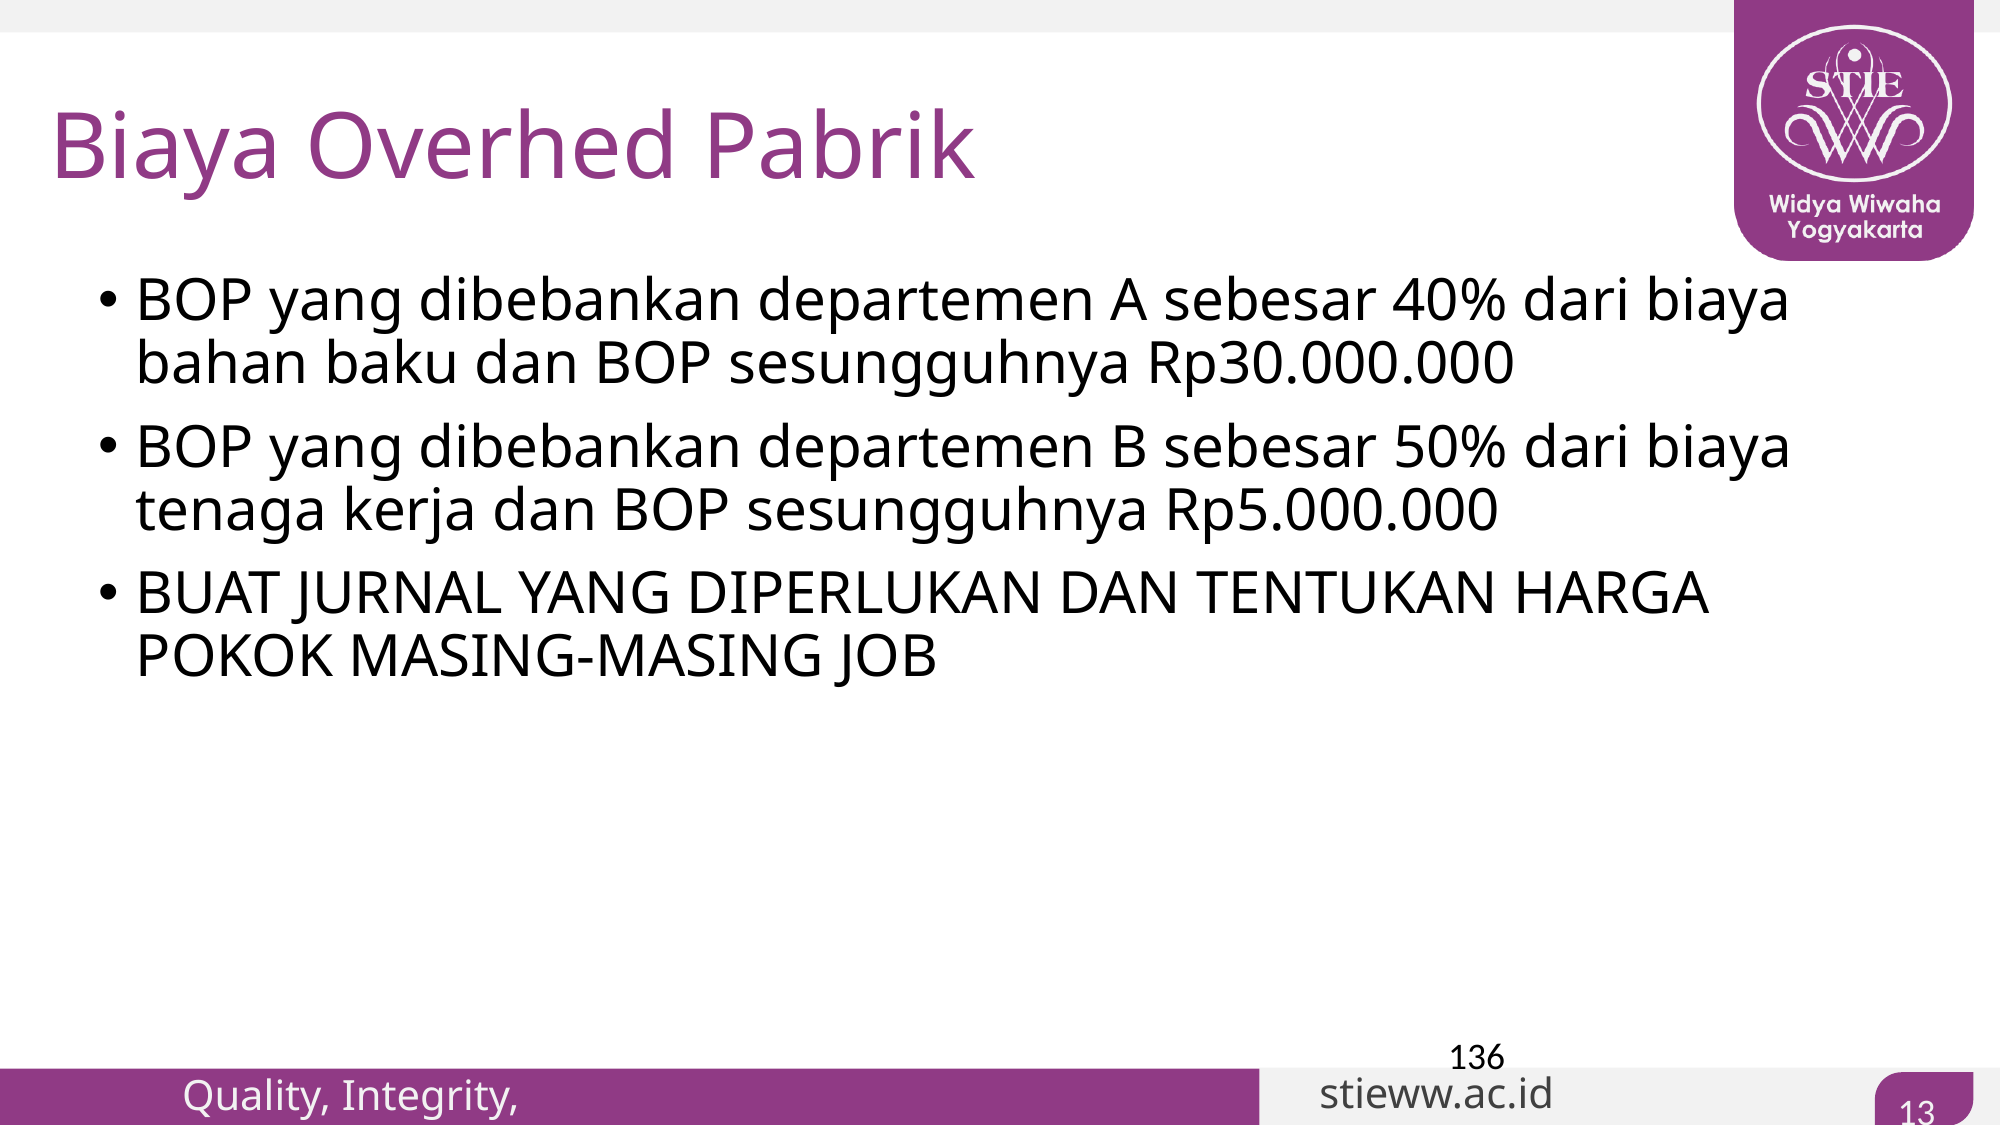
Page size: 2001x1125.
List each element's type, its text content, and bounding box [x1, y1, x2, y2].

footer [683, 1025, 1317, 1100]
slide_number [99, 1024, 567, 1100]
slide_number 136 [1433, 1024, 1900, 1100]
title Biaya Overhed Pabrik [34, 66, 1702, 232]
list BOP yang dibebankan departemen A sebesar 40% dari biaya bahan baku dan BOP sesungguhnya Rp30.000.000 BOP yang dibebankan departemen B sebesar 50% dari biaya tenaga kerja dan BOP sesungguhnya Rp5.000.000 BUAT JURNAL YANG DIPERLUKAN DAN TENTUKAN HARGA POKOK MASING-MASING JOB [83, 262, 1900, 1125]
picture [1734, 0, 1974, 261]
